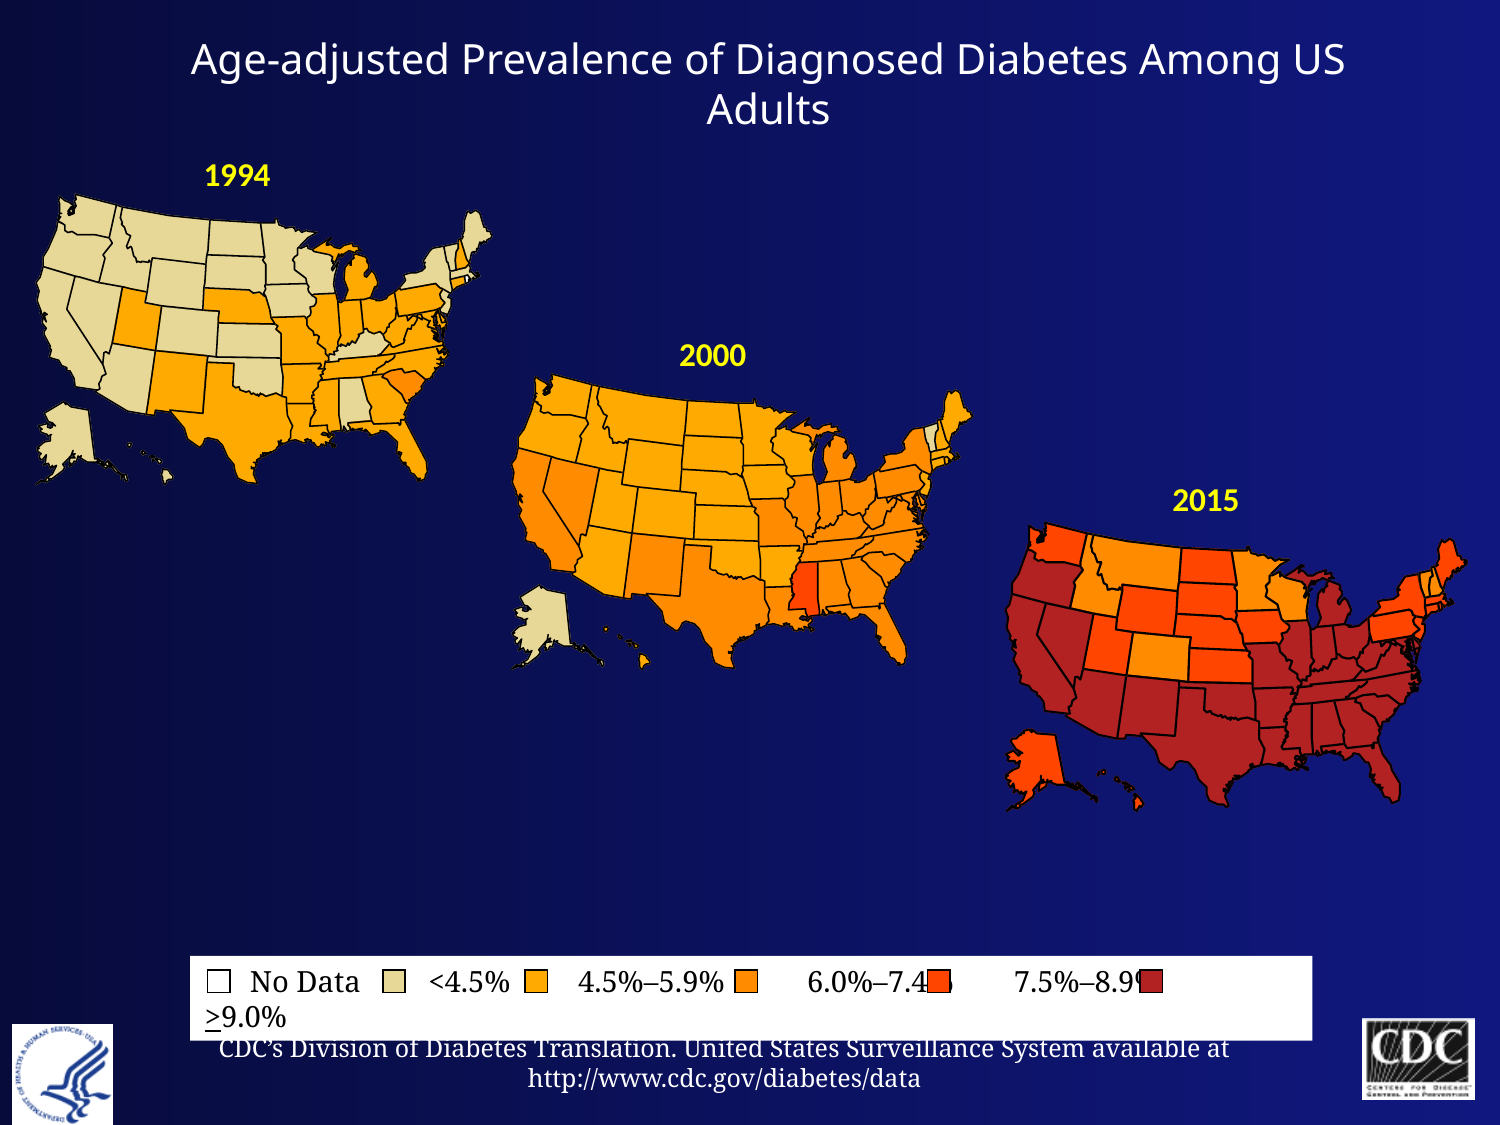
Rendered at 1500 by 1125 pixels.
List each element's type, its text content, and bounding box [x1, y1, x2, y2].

text_box CDC’s Division of Diabetes Translation. United States Surveillance System available at http://www.cdc.gov/diabetes/data [187, 1024, 1263, 1100]
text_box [989, 466, 1485, 857]
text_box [21, 130, 508, 542]
picture [1362, 1017, 1476, 1101]
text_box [499, 311, 986, 725]
picture [12, 1024, 113, 1125]
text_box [189, 955, 1413, 1013]
text_box Age-adjusted Prevalence of Diagnosed Diabetes Among US Adults [174, 37, 1363, 129]
